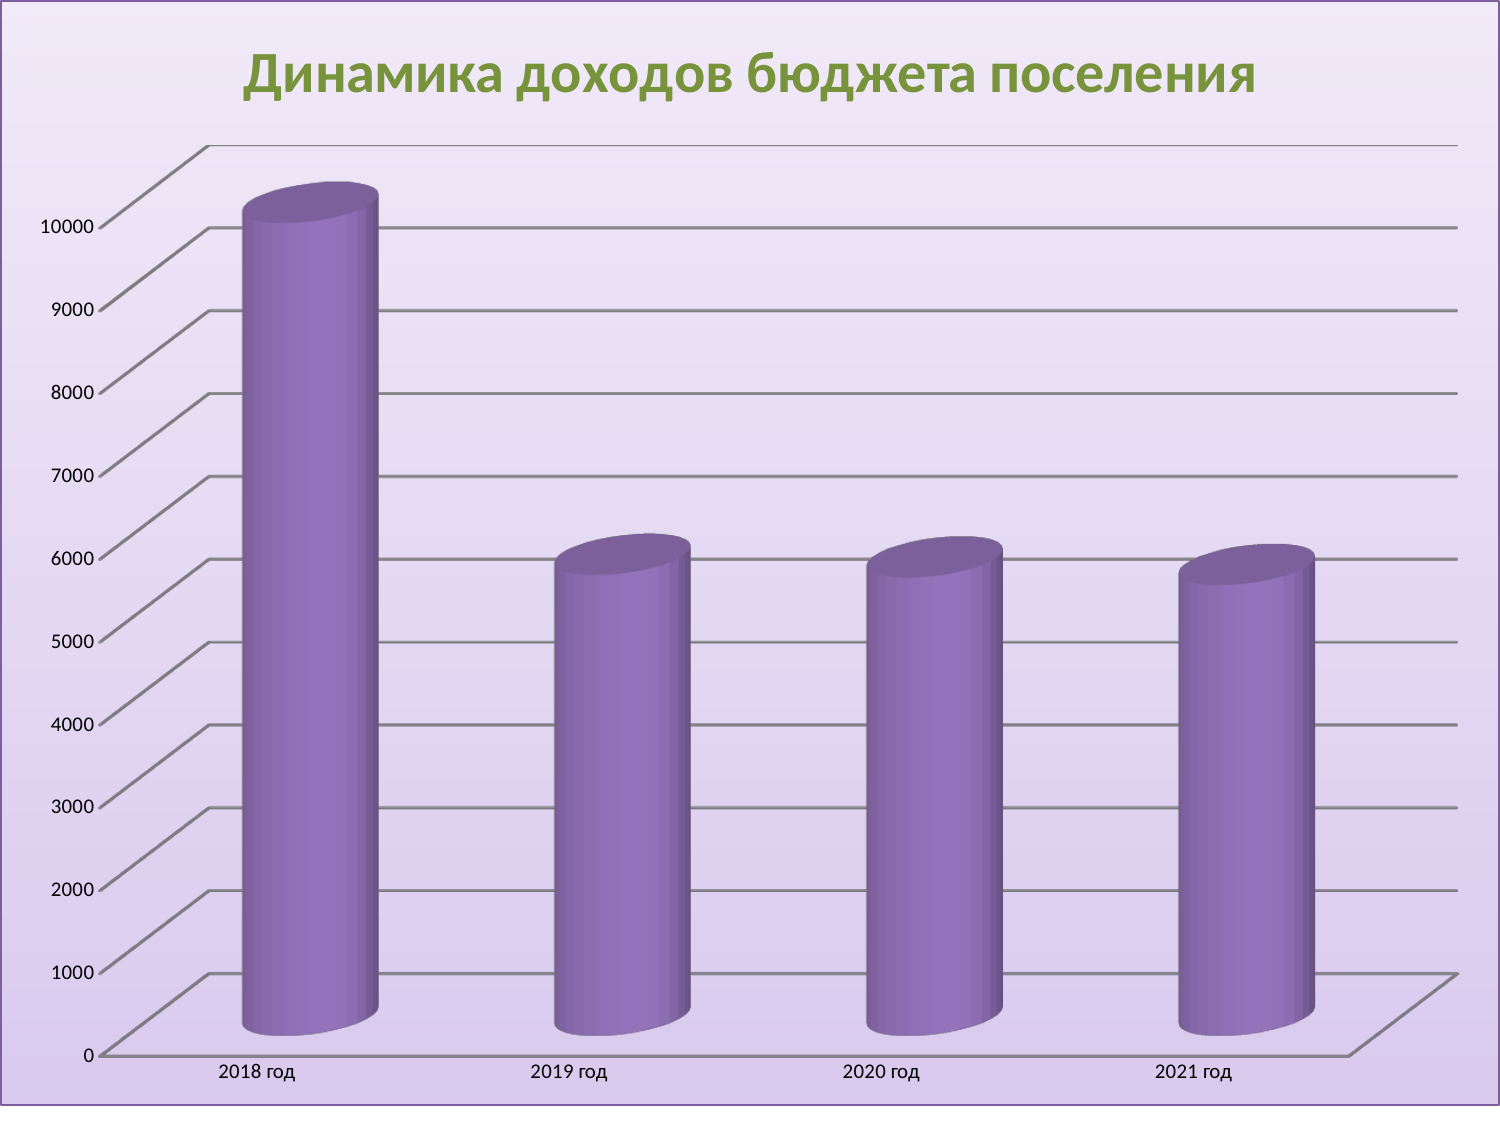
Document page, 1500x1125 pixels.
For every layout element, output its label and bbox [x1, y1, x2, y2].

chart [0, 0, 1500, 1107]
